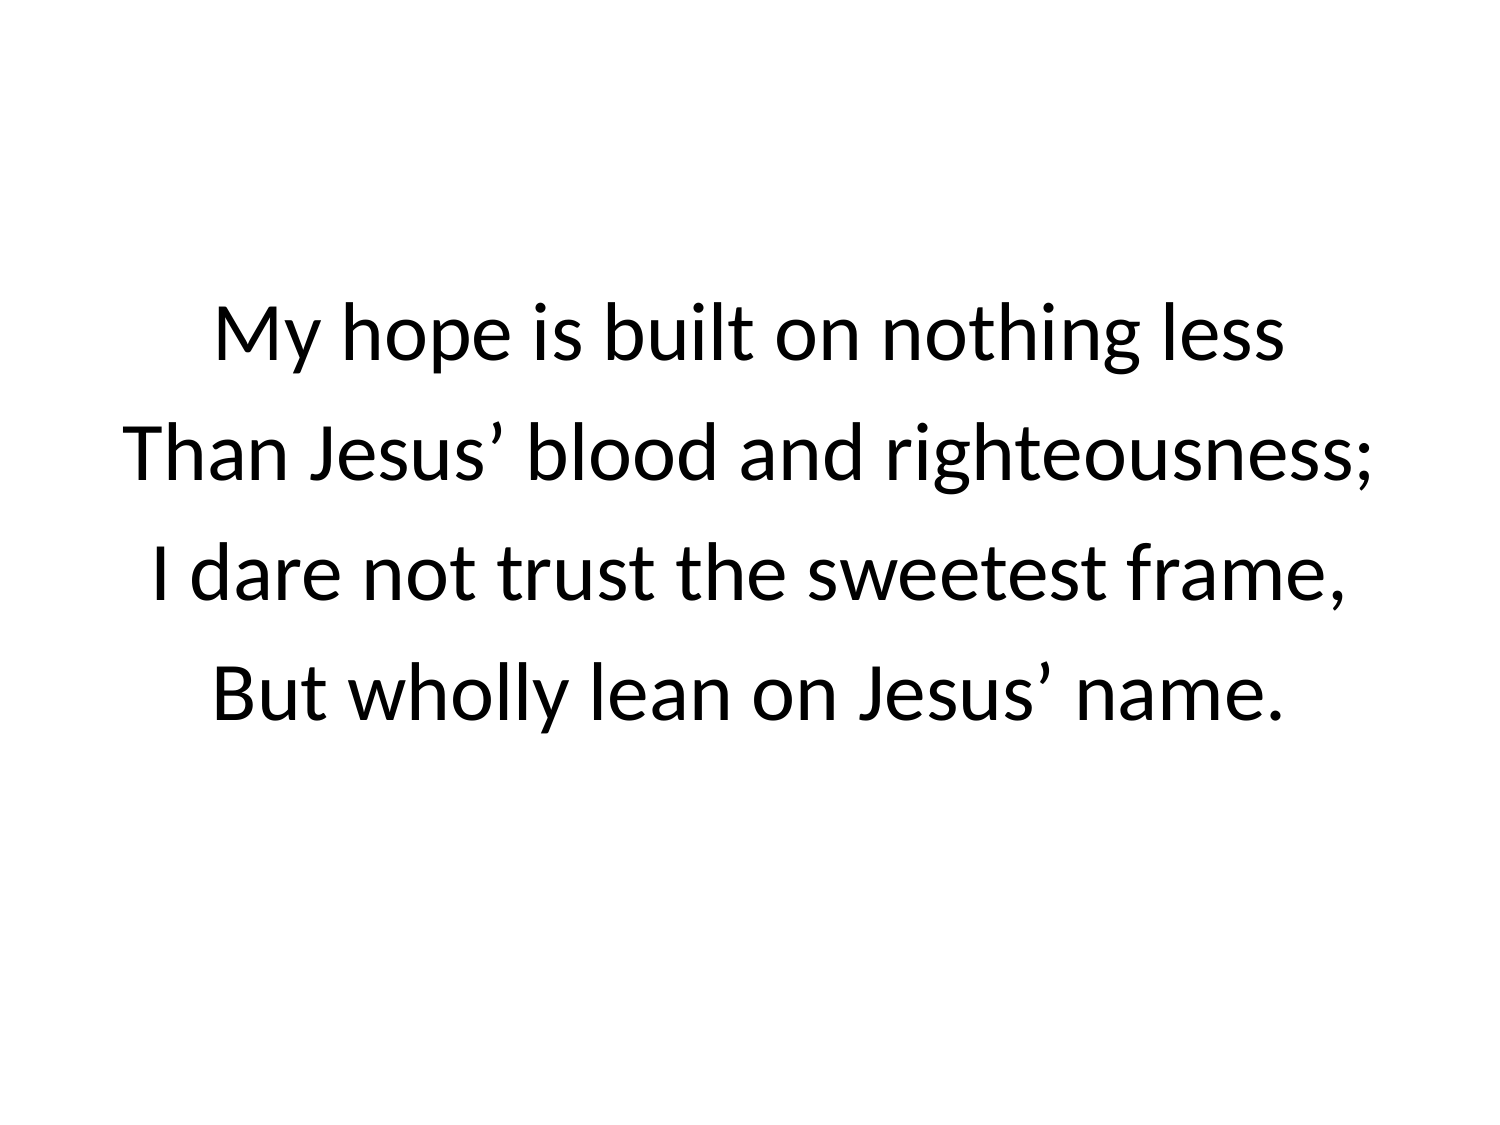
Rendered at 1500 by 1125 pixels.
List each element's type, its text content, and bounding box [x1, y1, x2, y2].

text_box My hope is built on nothing less Than Jesus’ blood and righteousness; I dare not trust the sweetest frame, But wholly lean on Jesus’ name. [77, 249, 1422, 864]
